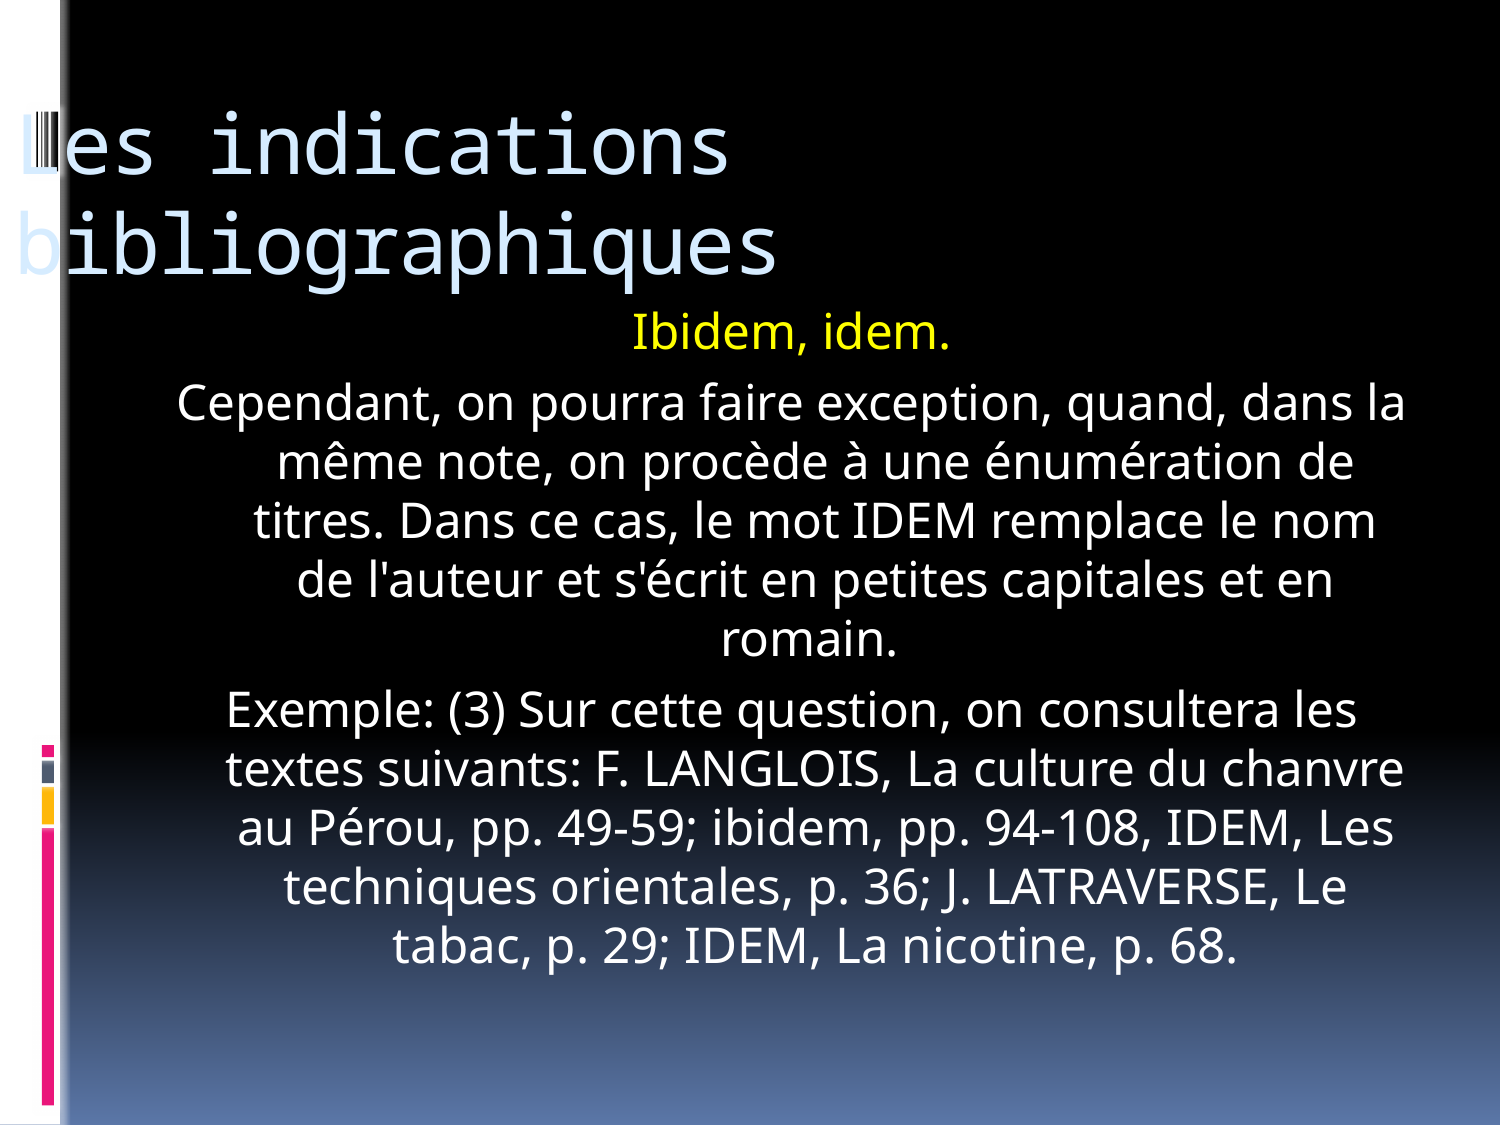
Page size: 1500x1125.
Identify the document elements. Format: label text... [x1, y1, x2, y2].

list Ibidem, idem. Cependant, on pourra faire exception, quand, dans la même note, on procède à une énumération de titres. Dans ce cas, le mot IDEM remplace le nom de l'auteur et s'écrit en petites capitales et en romain. Exemple: (3) Sur cette question, on consultera les textes suivants: F. LANGLOIS, La culture du chanvre au Pérou, pp. 49-59; ibidem, pp. 94-108, IDEM, Les techniques orientales, p. 36; J. LATRAVERSE, Le tabac, p. 29; IDEM, La nicotine, p. 68. [150, 292, 1425, 1043]
title Les indications bibliographiques [0, 83, 1465, 234]
